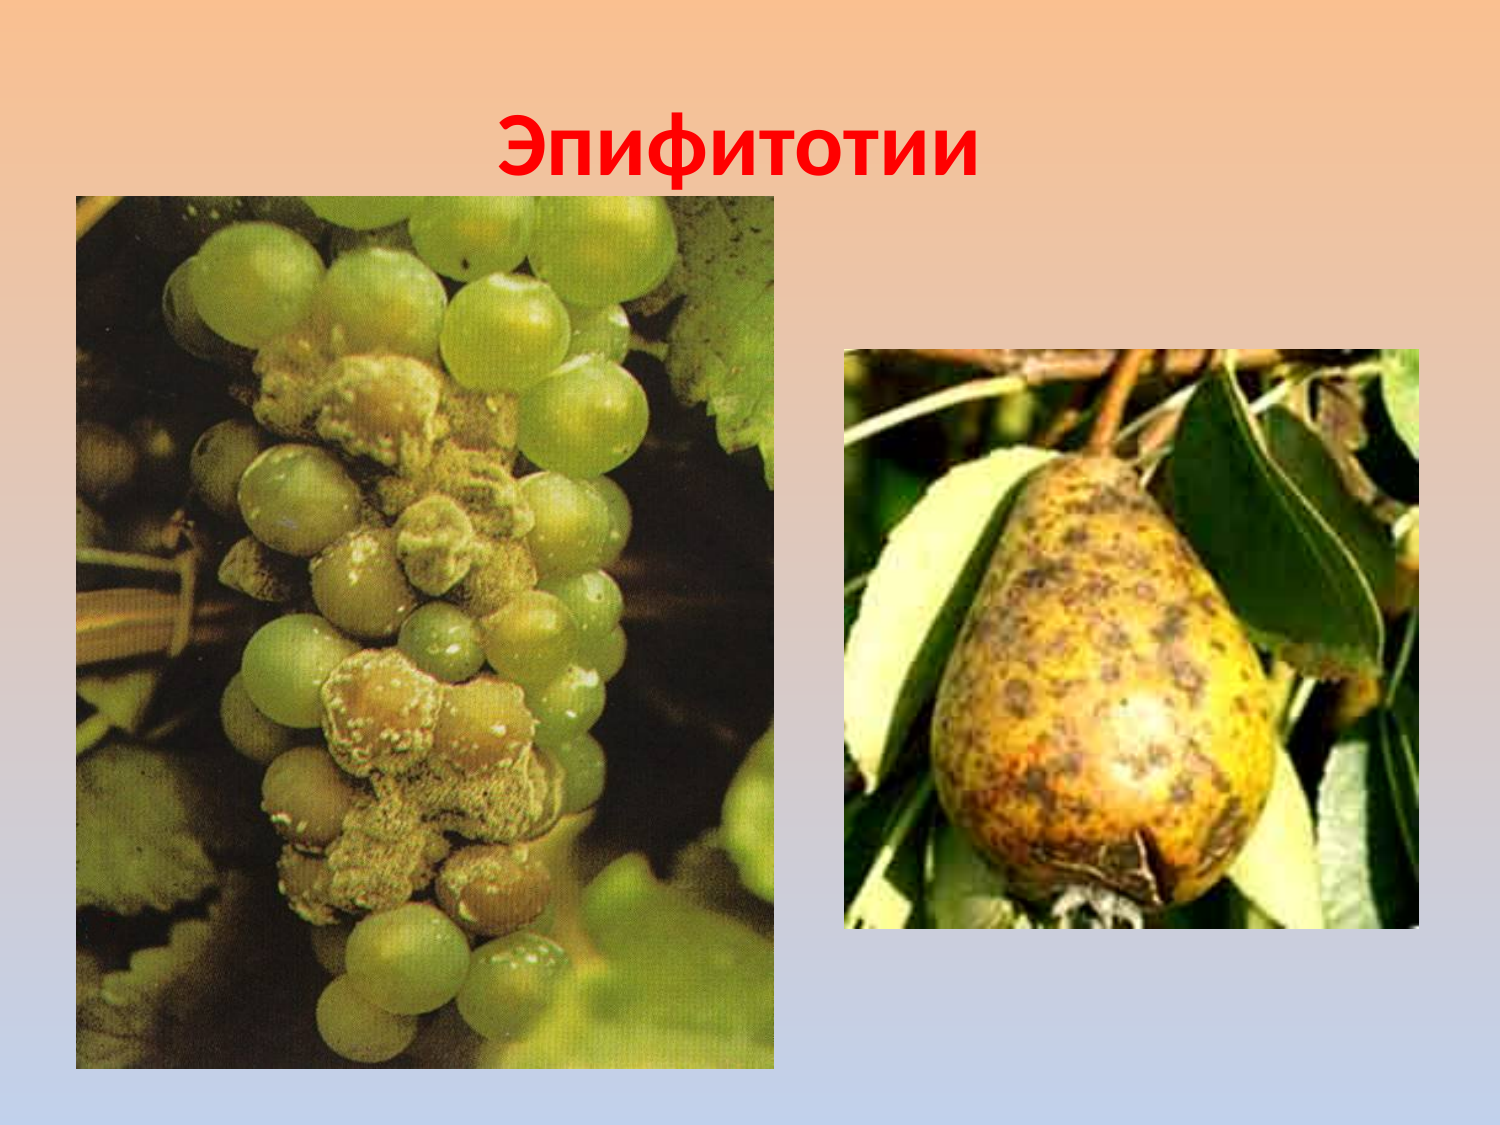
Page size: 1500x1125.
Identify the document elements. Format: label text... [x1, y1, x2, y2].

picture [844, 349, 1419, 930]
picture [76, 196, 775, 1069]
title Эпифитотии [75, 45, 1425, 233]
